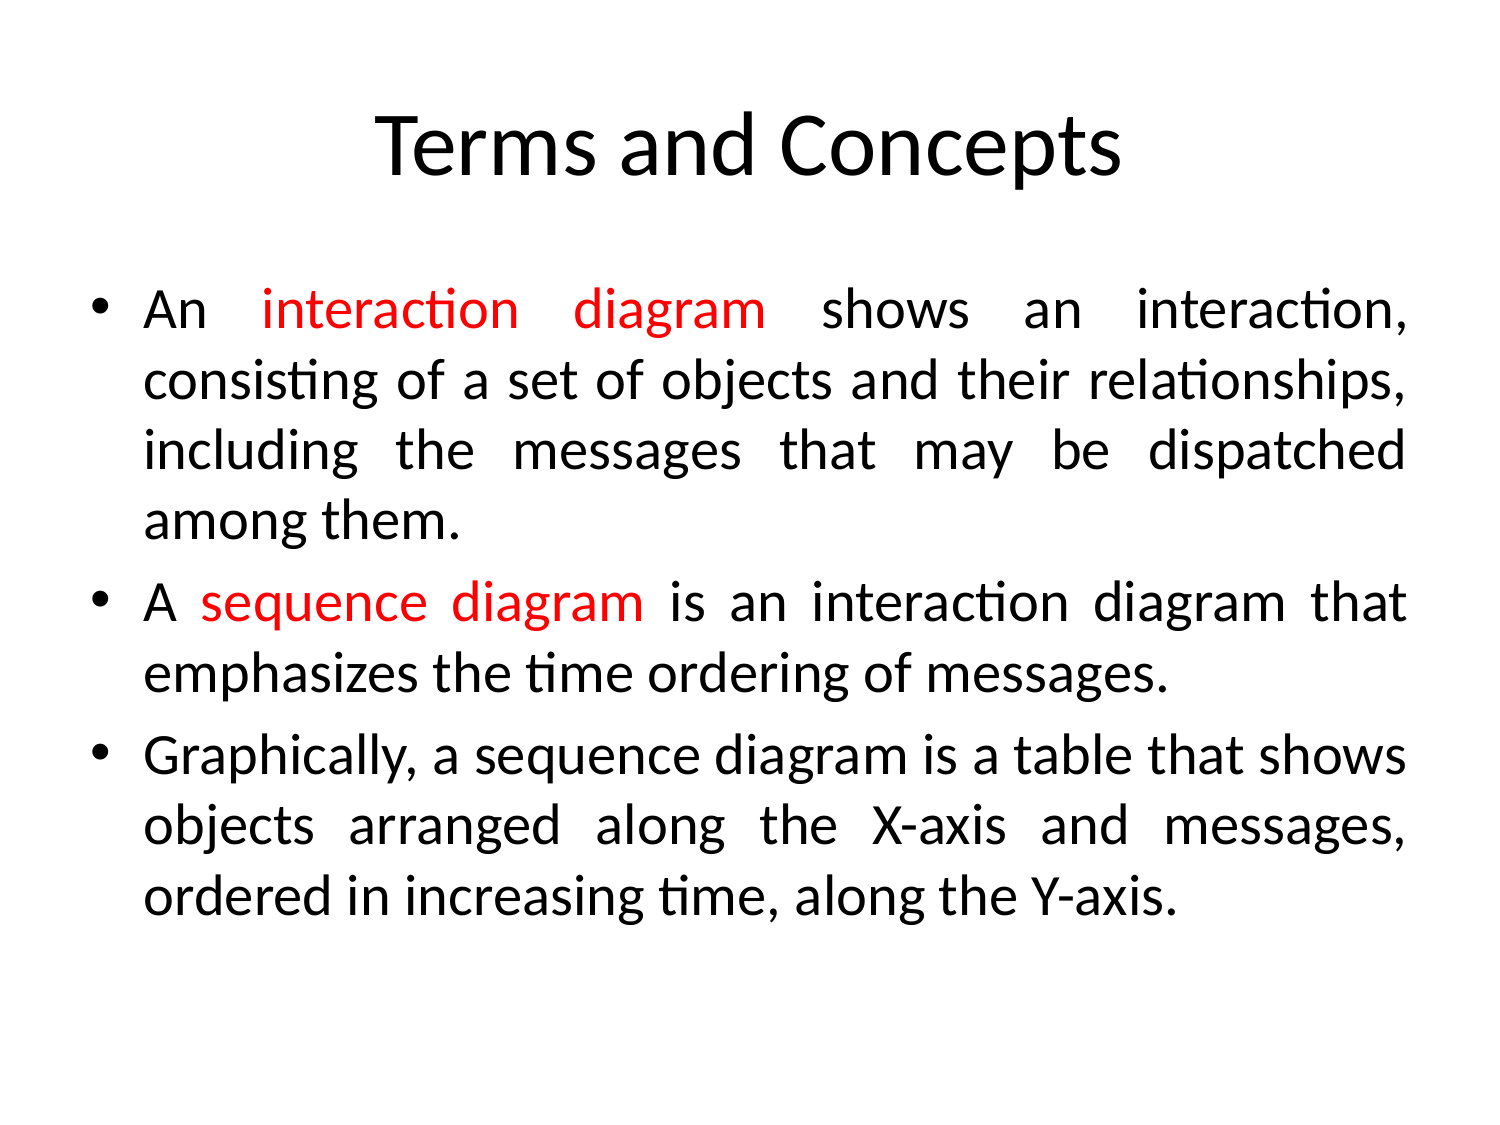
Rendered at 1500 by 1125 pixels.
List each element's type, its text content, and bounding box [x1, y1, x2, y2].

title Terms and Concepts [75, 45, 1425, 233]
list An interaction diagram shows an interaction, consisting of a set of objects and their relationships, including the messages that may be dispatched among them. A sequence diagram is an interaction diagram that emphasizes the time ordering of messages. Graphically, a sequence diagram is a table that shows objects arranged along the X-axis and messages, ordered in increasing time, along the Y-axis. [75, 262, 1425, 1005]
